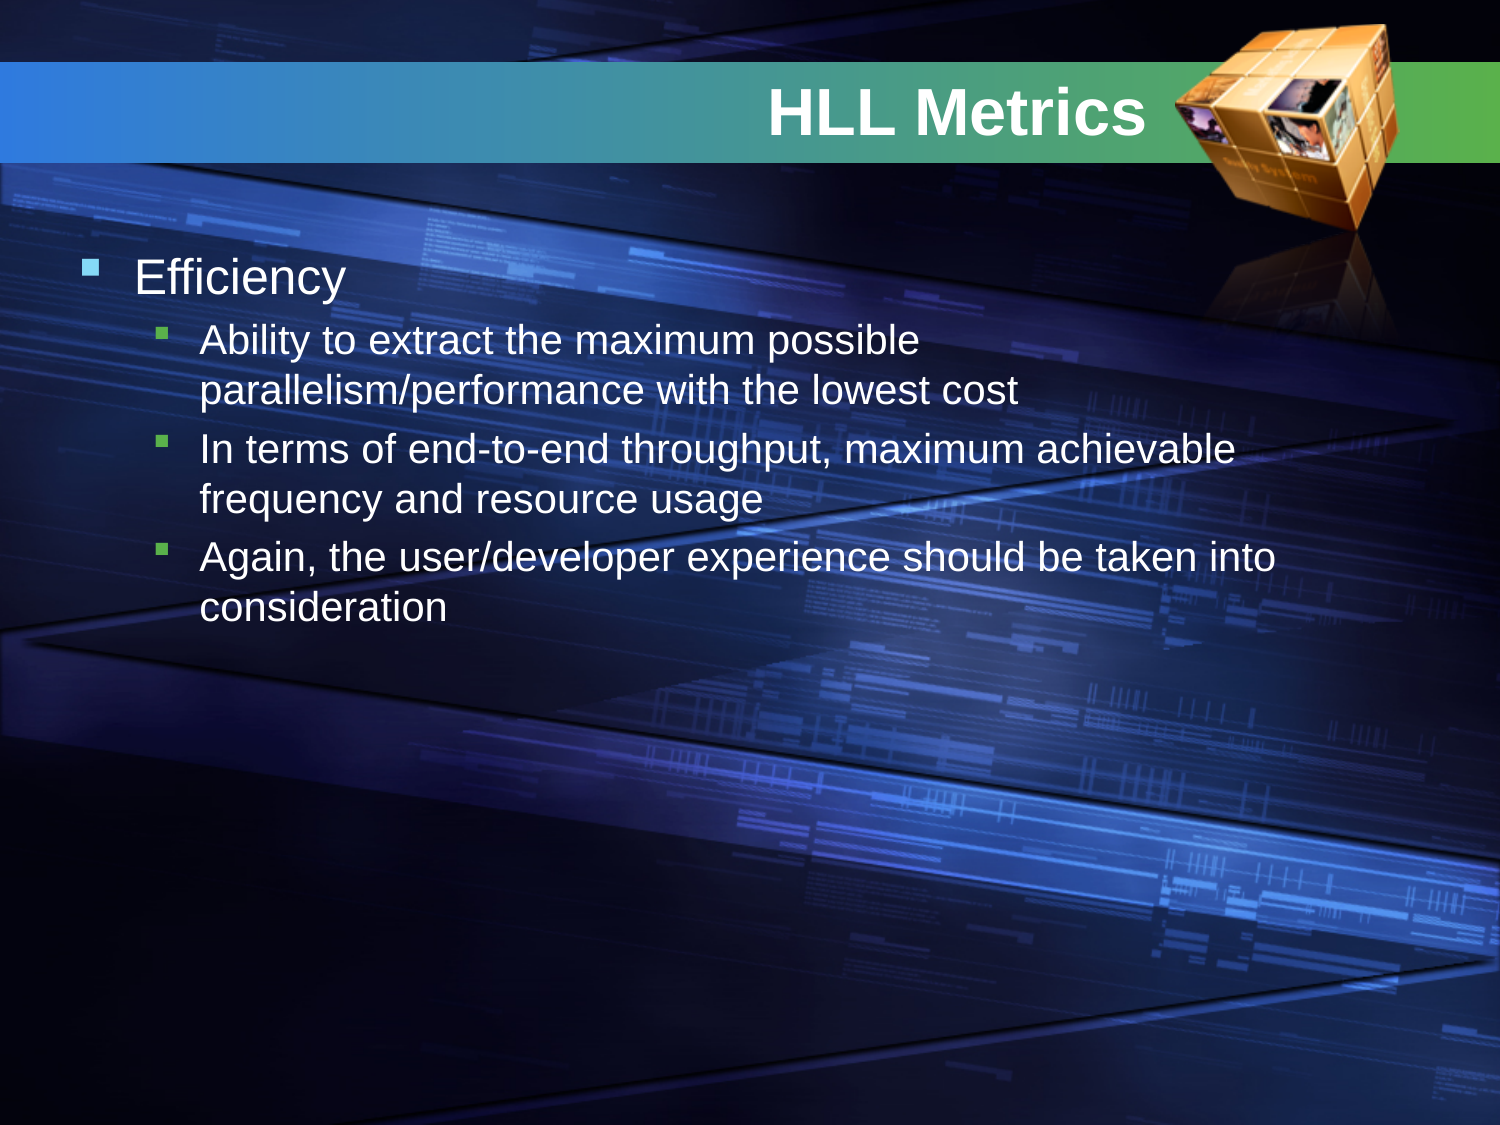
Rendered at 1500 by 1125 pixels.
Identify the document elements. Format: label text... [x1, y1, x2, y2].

title HLL Metrics [74, 62, 1163, 156]
list Efficiency Ability to extract the maximum possible parallelism/performance with the lowest cost In terms of end-to-end throughput, maximum achievable frequency and resource usage Again, the user/developer experience should be taken into consideration [62, 237, 1376, 963]
picture [0, 0, 1500, 1125]
